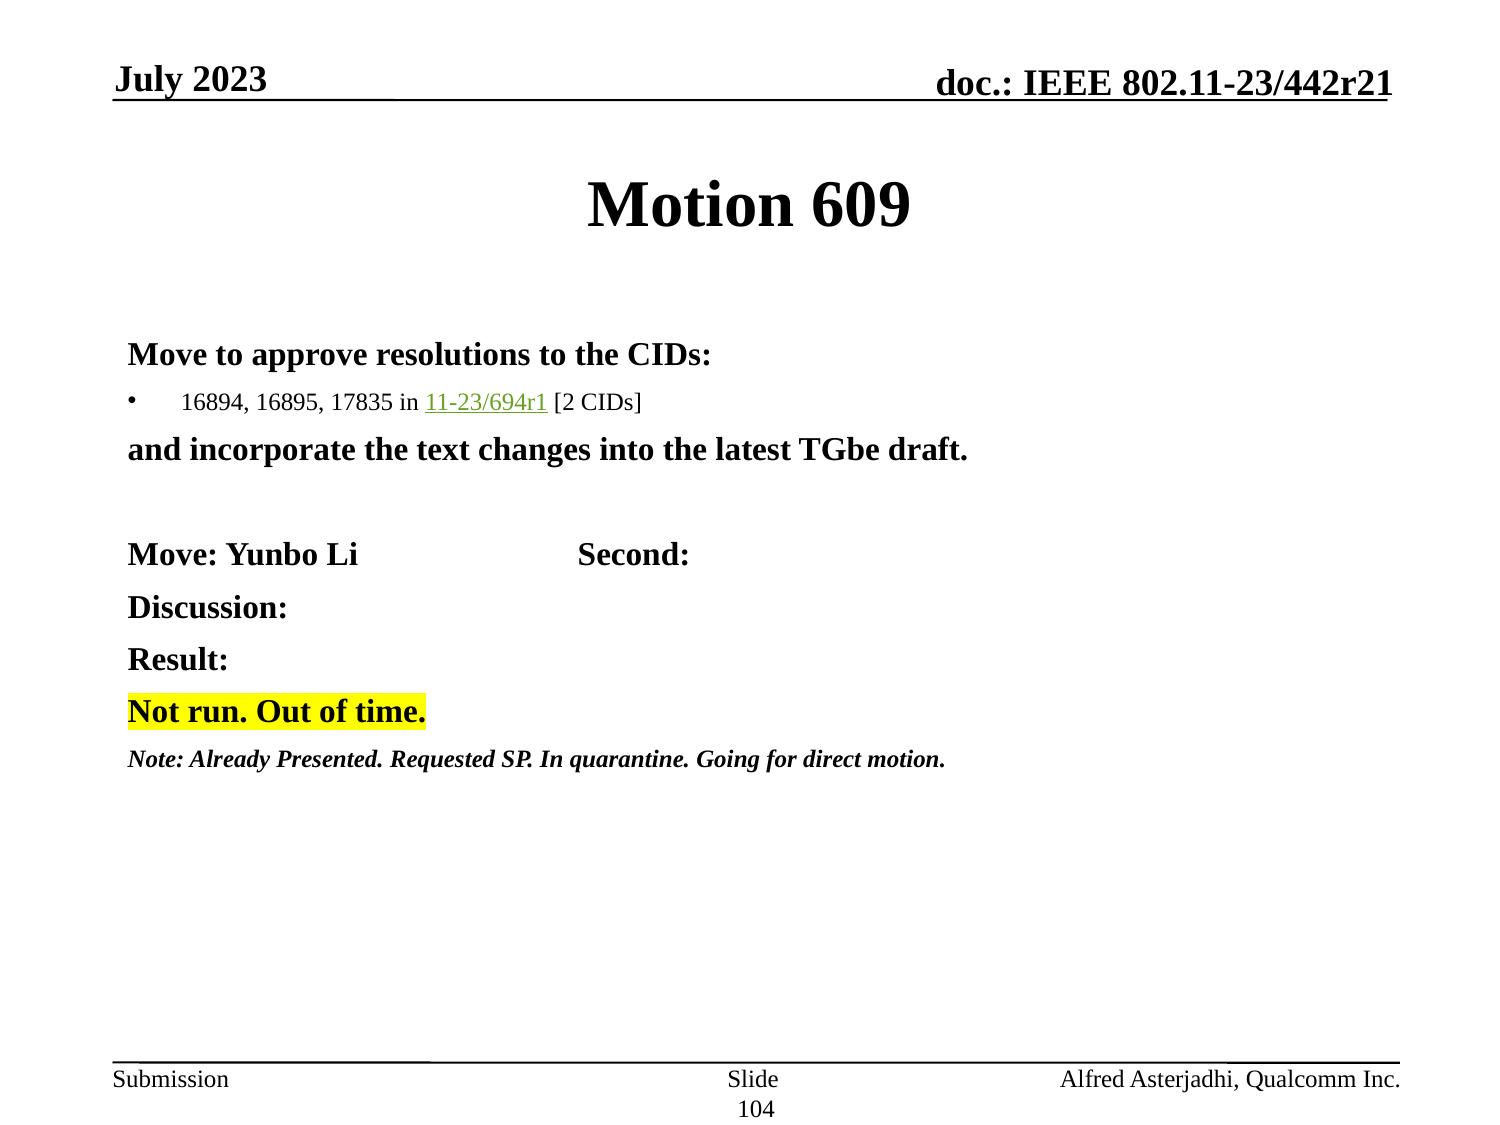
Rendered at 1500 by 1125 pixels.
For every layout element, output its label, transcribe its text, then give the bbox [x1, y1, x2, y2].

list Move to approve resolutions to the CIDs: 16894, 16895, 17835 in 11-23/694r1 [2 CIDs] and incorporate the text changes into the latest TGbe draft. Move: Yunbo Li Second: Discussion: Result: Not run. Out of time. Note: Already Presented. Requested SP. In quarantine. Going for direct motion. [112, 324, 1388, 1063]
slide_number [114, 54, 423, 100]
footer Alfred Asterjadhi, Qualcomm Inc. [878, 1061, 1402, 1093]
slide_number Slide 104 [712, 1061, 800, 1123]
title Motion 609 [112, 112, 1388, 288]
